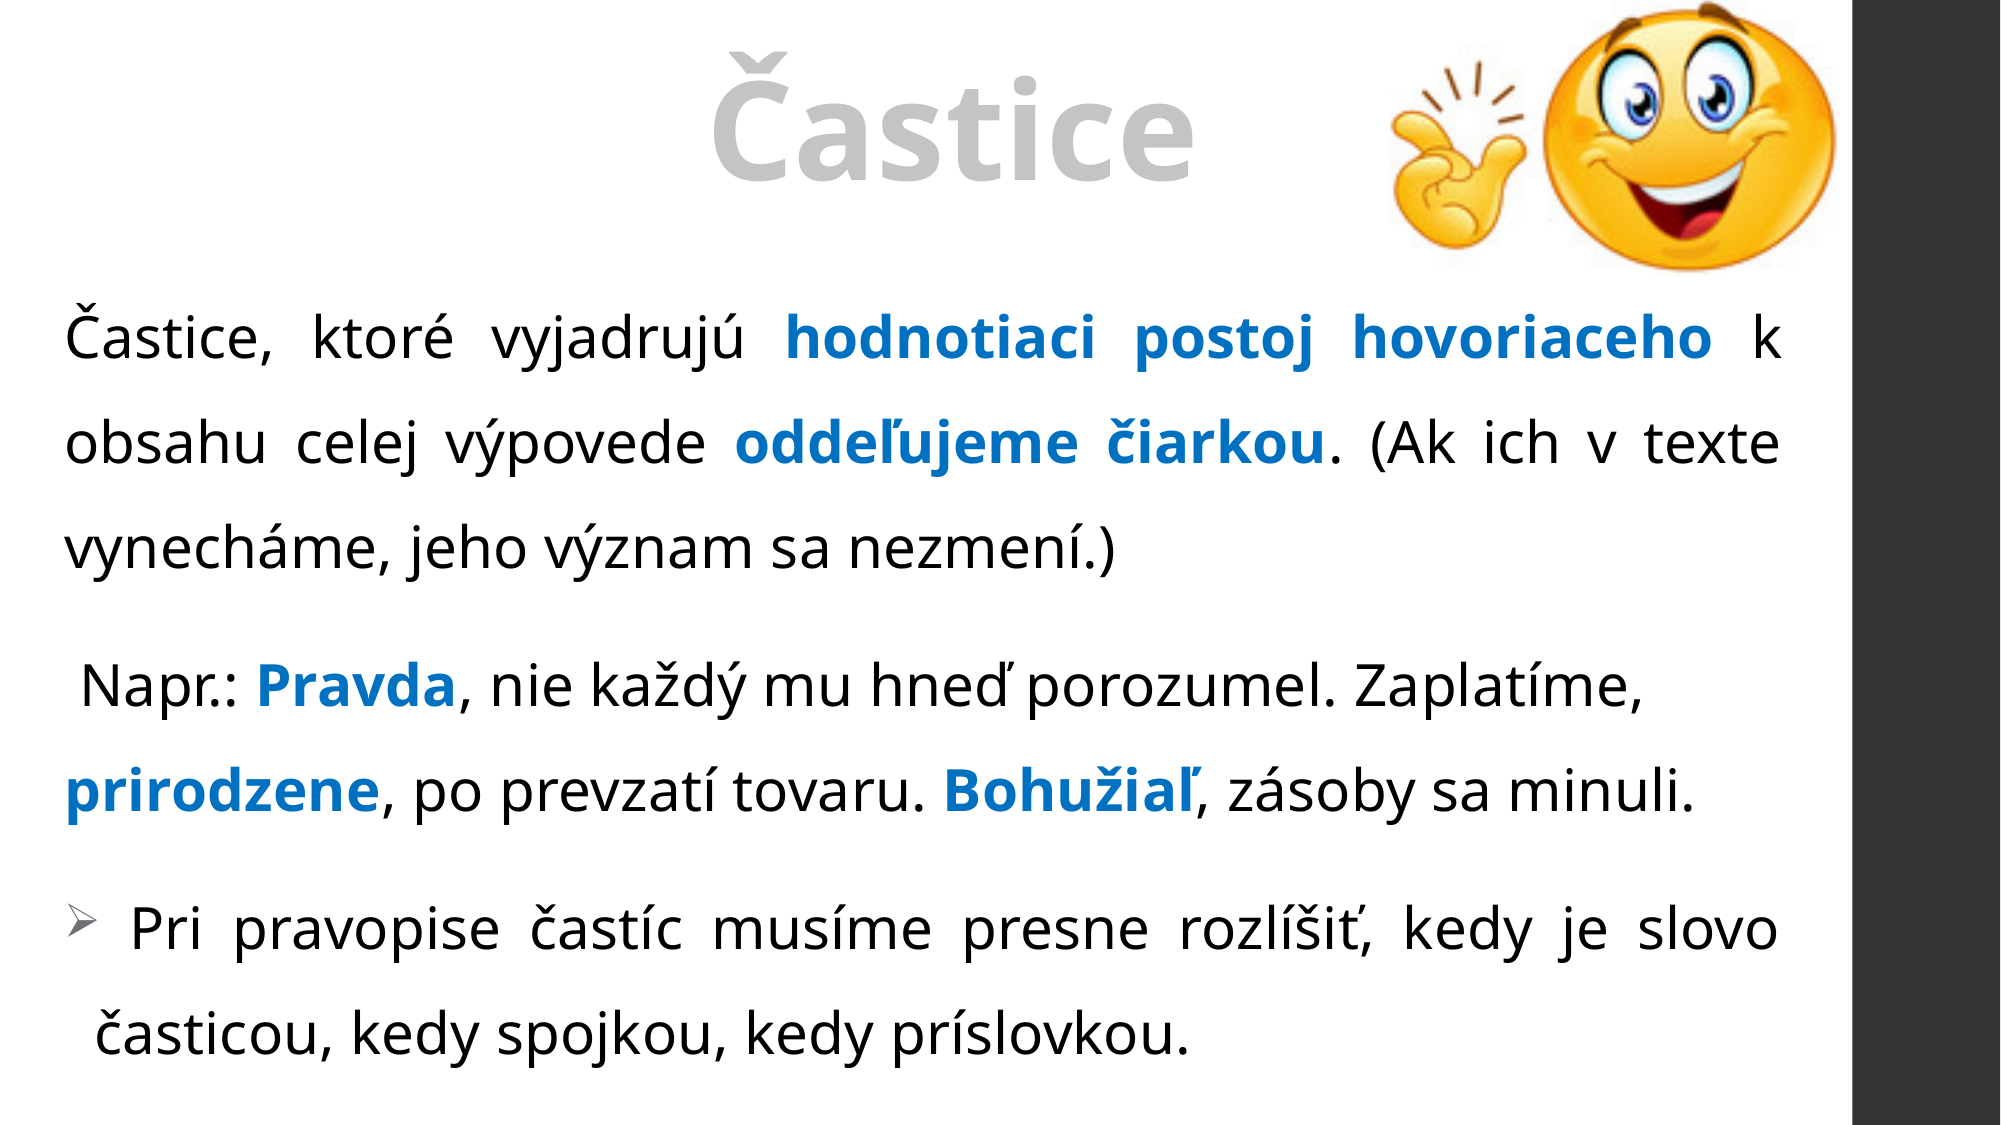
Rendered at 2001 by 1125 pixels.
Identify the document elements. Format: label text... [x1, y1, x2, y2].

list Častice, ktoré vyjadrujú hodnotiaci postoj hovoriaceho k obsahu celej výpovede oddeľujeme čiarkou. (Ak ich v texte vynecháme, jeho význam sa nezmení.)‏ Napr.: Pravda, nie každý mu hneď porozumel. Zaplatíme, prirodzene, po prevzatí tovaru. Bohužiaľ, zásoby sa minuli. Pri pravopise častíc musíme presne rozlíšiť, kedy je slovo časticou, kedy spojkou, kedy príslovkou. [49, 258, 1798, 1090]
picture [1389, 0, 1840, 276]
title Častice [157, 0, 1383, 218]
